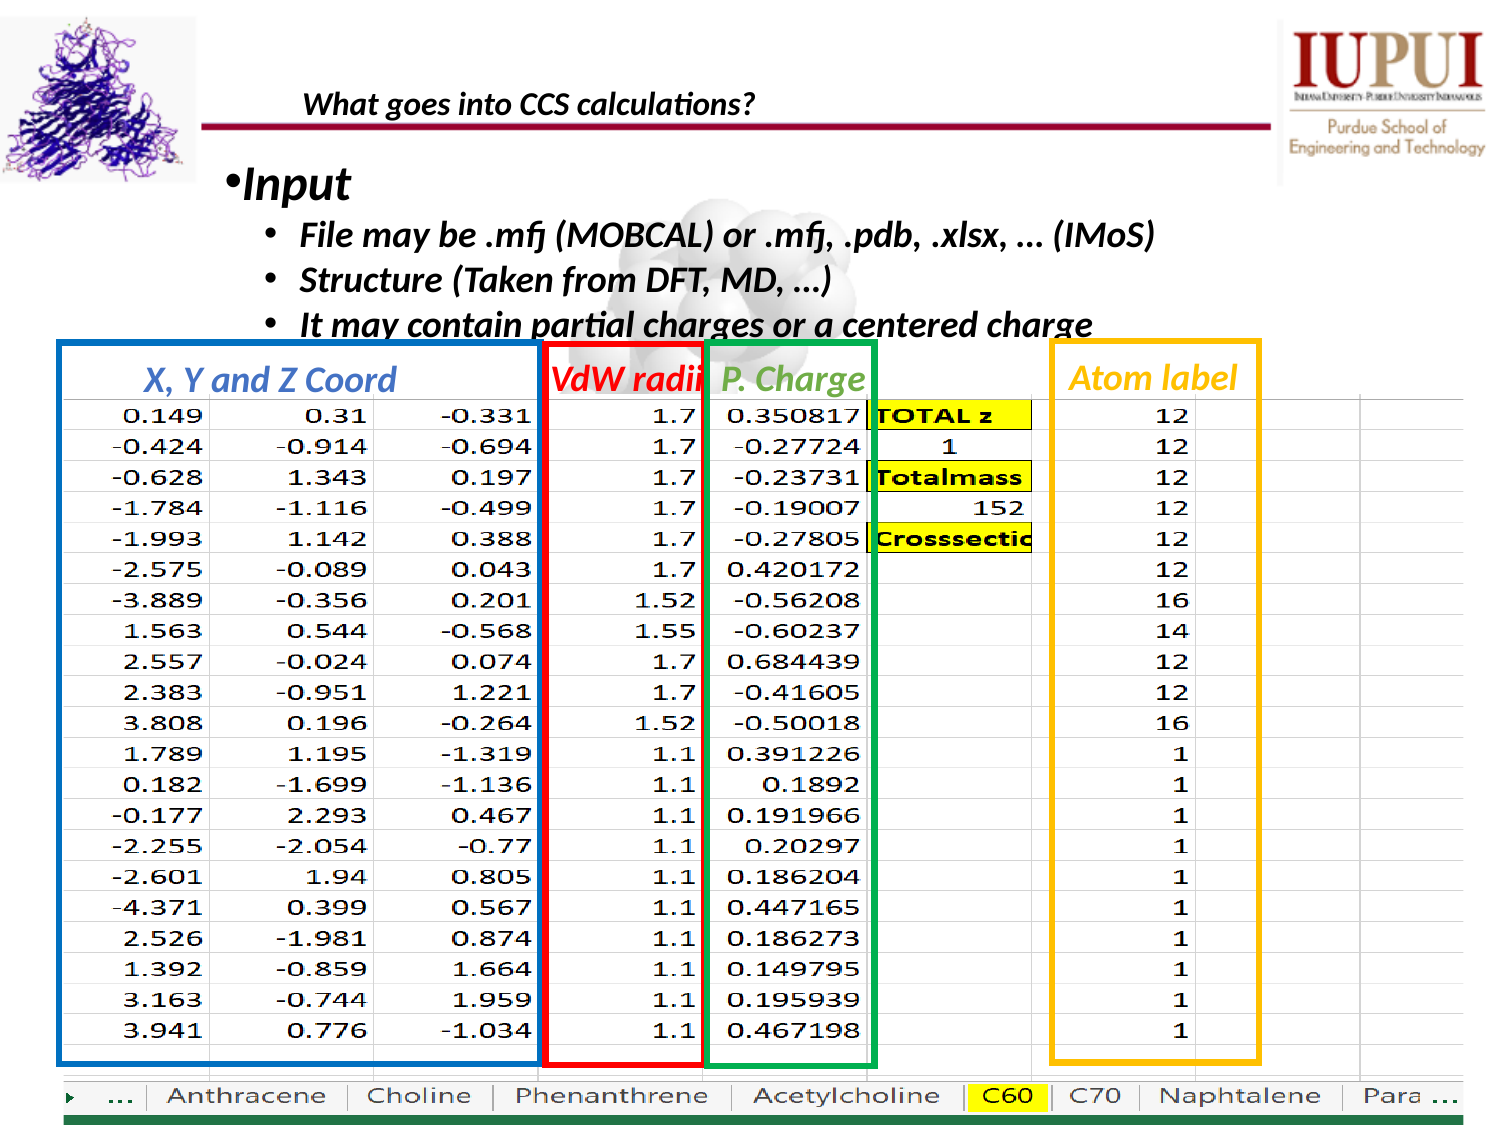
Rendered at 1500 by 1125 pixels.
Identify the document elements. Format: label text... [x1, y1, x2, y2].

text_box [544, 343, 705, 347]
text_box VdW radii [535, 347, 706, 394]
text_box What goes into CCS calculations? [287, 74, 1175, 130]
text_box Atom label [1054, 345, 1310, 394]
text_box X, Y and Z Coord [129, 348, 476, 394]
text_box [58, 341, 541, 1065]
text_box Input File may be .mfj (MOBCAL) or .mfj, .pdb, .xlsx, … (IMoS) Structure (Taken from DFT, MD, …) It may contain partial charges or a centered charge [209, 142, 1385, 394]
text_box [706, 341, 875, 347]
text_box P. Charge [706, 347, 962, 394]
picture [0, 0, 1500, 1125]
text_box [1051, 340, 1260, 394]
